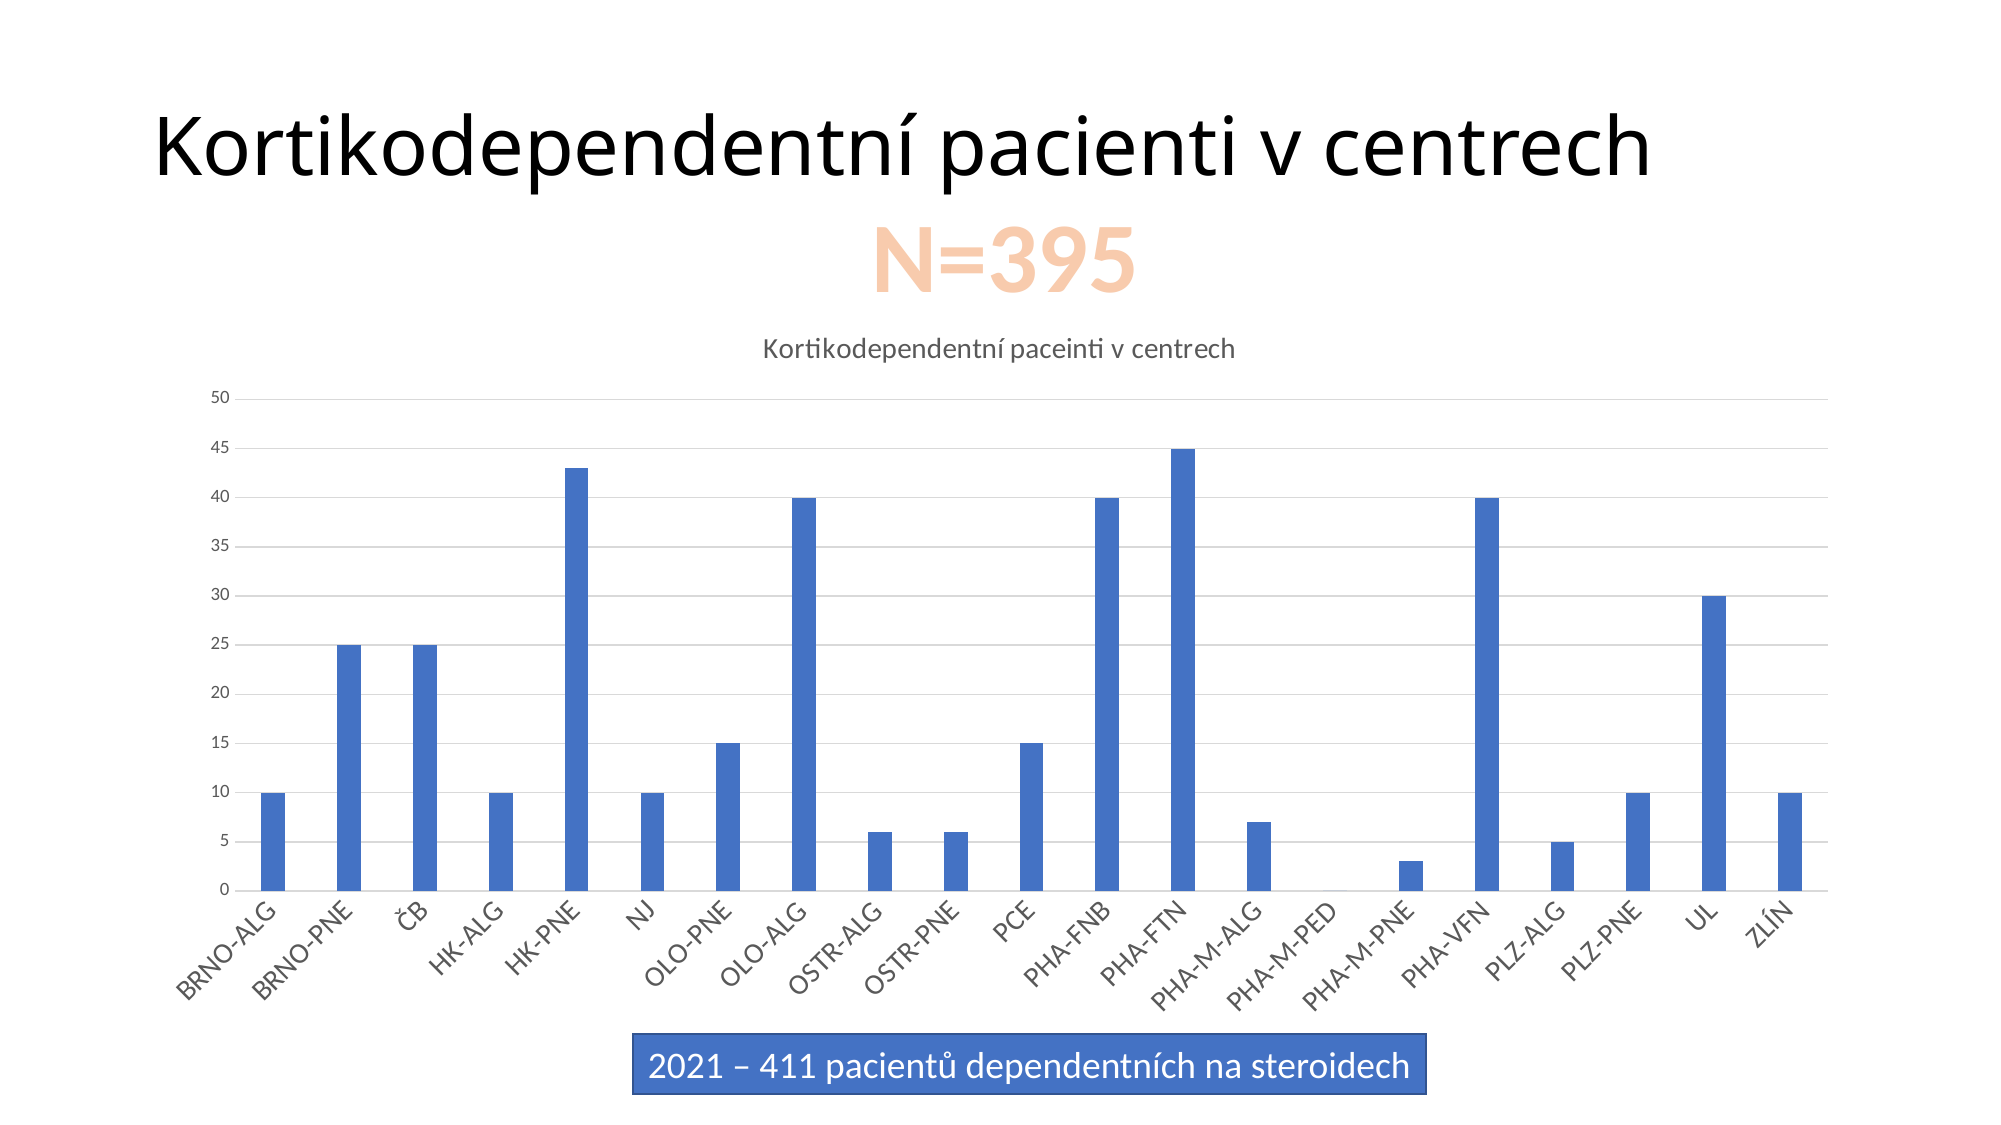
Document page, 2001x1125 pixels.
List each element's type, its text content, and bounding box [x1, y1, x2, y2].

chart [137, 305, 1863, 1035]
text_box 2021 – 411 pacientů dependentních na steroidech [632, 1035, 1427, 1095]
text_box N=395 [857, 185, 1155, 305]
title Kortikodependentní pacienti v centrech [137, 47, 1863, 201]
